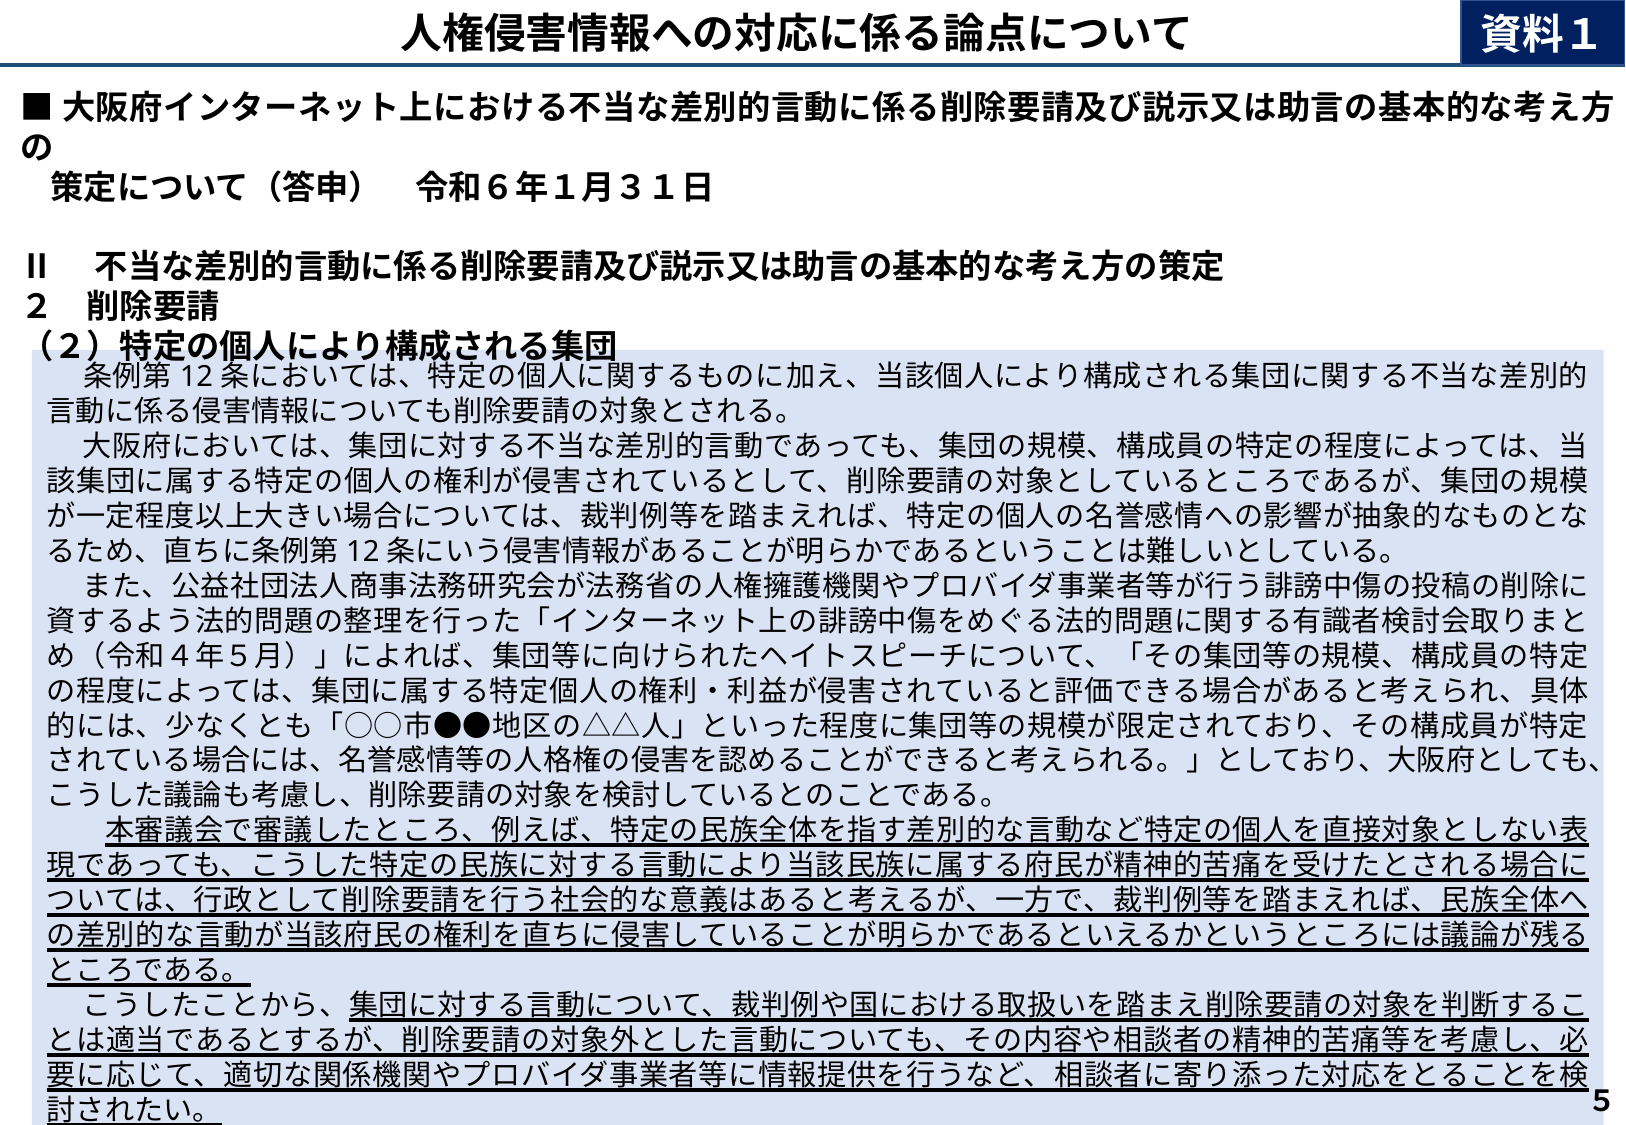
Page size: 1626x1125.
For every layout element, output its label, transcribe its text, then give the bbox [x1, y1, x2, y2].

text_box 人権侵害情報への対応に係る論点について [385, 0, 1208, 64]
text_box ■大阪府インターネット上における不当な差別的言動に係る削除要請及び説示又は助言の基本的な考え方の 策定について（答申） 令和６年１月３１日 Ⅱ 不当な差別的言動に係る削除要請及び説示又は助言の基本的な考え方の策定 ２ 削除要請 （２）特定の個人により構成される集団 [5, 78, 1625, 333]
text_box ５ [1572, 1074, 1625, 1125]
text_box 資料１ [1460, 0, 1625, 64]
text_box 条例第12条においては、特定の個人に関するものに加え、当該個人により構成される集団に関する不当な差別的言動に係る侵害情報についても削除要請の対象とされる。 大阪府においては、集団に対する不当な差別的言動であっても、集団の規模、構成員の特定の程度によっては、当該集団に属する特定の個人の権利が侵害されているとして、削除要請の対象としているところであるが、集団の規模が一定程度以上大きい場合については、裁判例等を踏まえれば、特定の個人の名誉感情への影響が抽象的なものとなるため、直ちに条例第12条にいう侵害情報があることが明らかであるということは難しいとしている。 また、公益社団法人商事法務研究会が法務省の人権擁護機関やプロバイダ事業者等が行う誹謗中傷の投稿の削除に資するよう法的問題の整理を行った「インターネット上の誹謗中傷をめぐる法的問題に関する有識者検討会取りまとめ（令和４年５月）」によれば、集団等に向けられたヘイトスピーチについて、「その集団等の規模、構成員の特定の程度によっては、集団に属する特定個人の権利・利益が侵害されていると評価できる場合があると考えられ、具体的には、少なくとも「○○市●●地区の△△人」といった程度に集団等の規模が限定されており、その構成員が特定されている場合には、名誉感情等の人格権の侵害を認めることができると考えられる。」としており、大阪府としても、こうした議論も考慮し、削除要請の対象を検討しているとのことである。 本審議会で審議したところ、例えば、特定の民族全体を指す差別的な言動など特定の個人を直接対象としない表現であっても、こうした特定の民族に対する言動により当該民族に属する府民が精神的苦痛を受けたとされる場合については、行政として削除要請を行う社会的な意義はあると考えるが、一方で、裁判例等を踏まえれば、民族全体への差別的な言動が当該府民の権利を直ちに侵害していることが明らかであるといえるかというところには議論が残るところである。 こうしたことから、集団に対する言動について、裁判例や国における取扱いを踏まえ削除要請の対象を判断することは適当であるとするが、削除要請の対象外とした言動についても、その内容や相談者の精神的苦痛等を考慮し、必要に応じて、適切な関係機関やプロバイダ事業者等に情報提供を行うなど、相談者に寄り添った対応をとることを検討されたい。 [31, 349, 1604, 1125]
